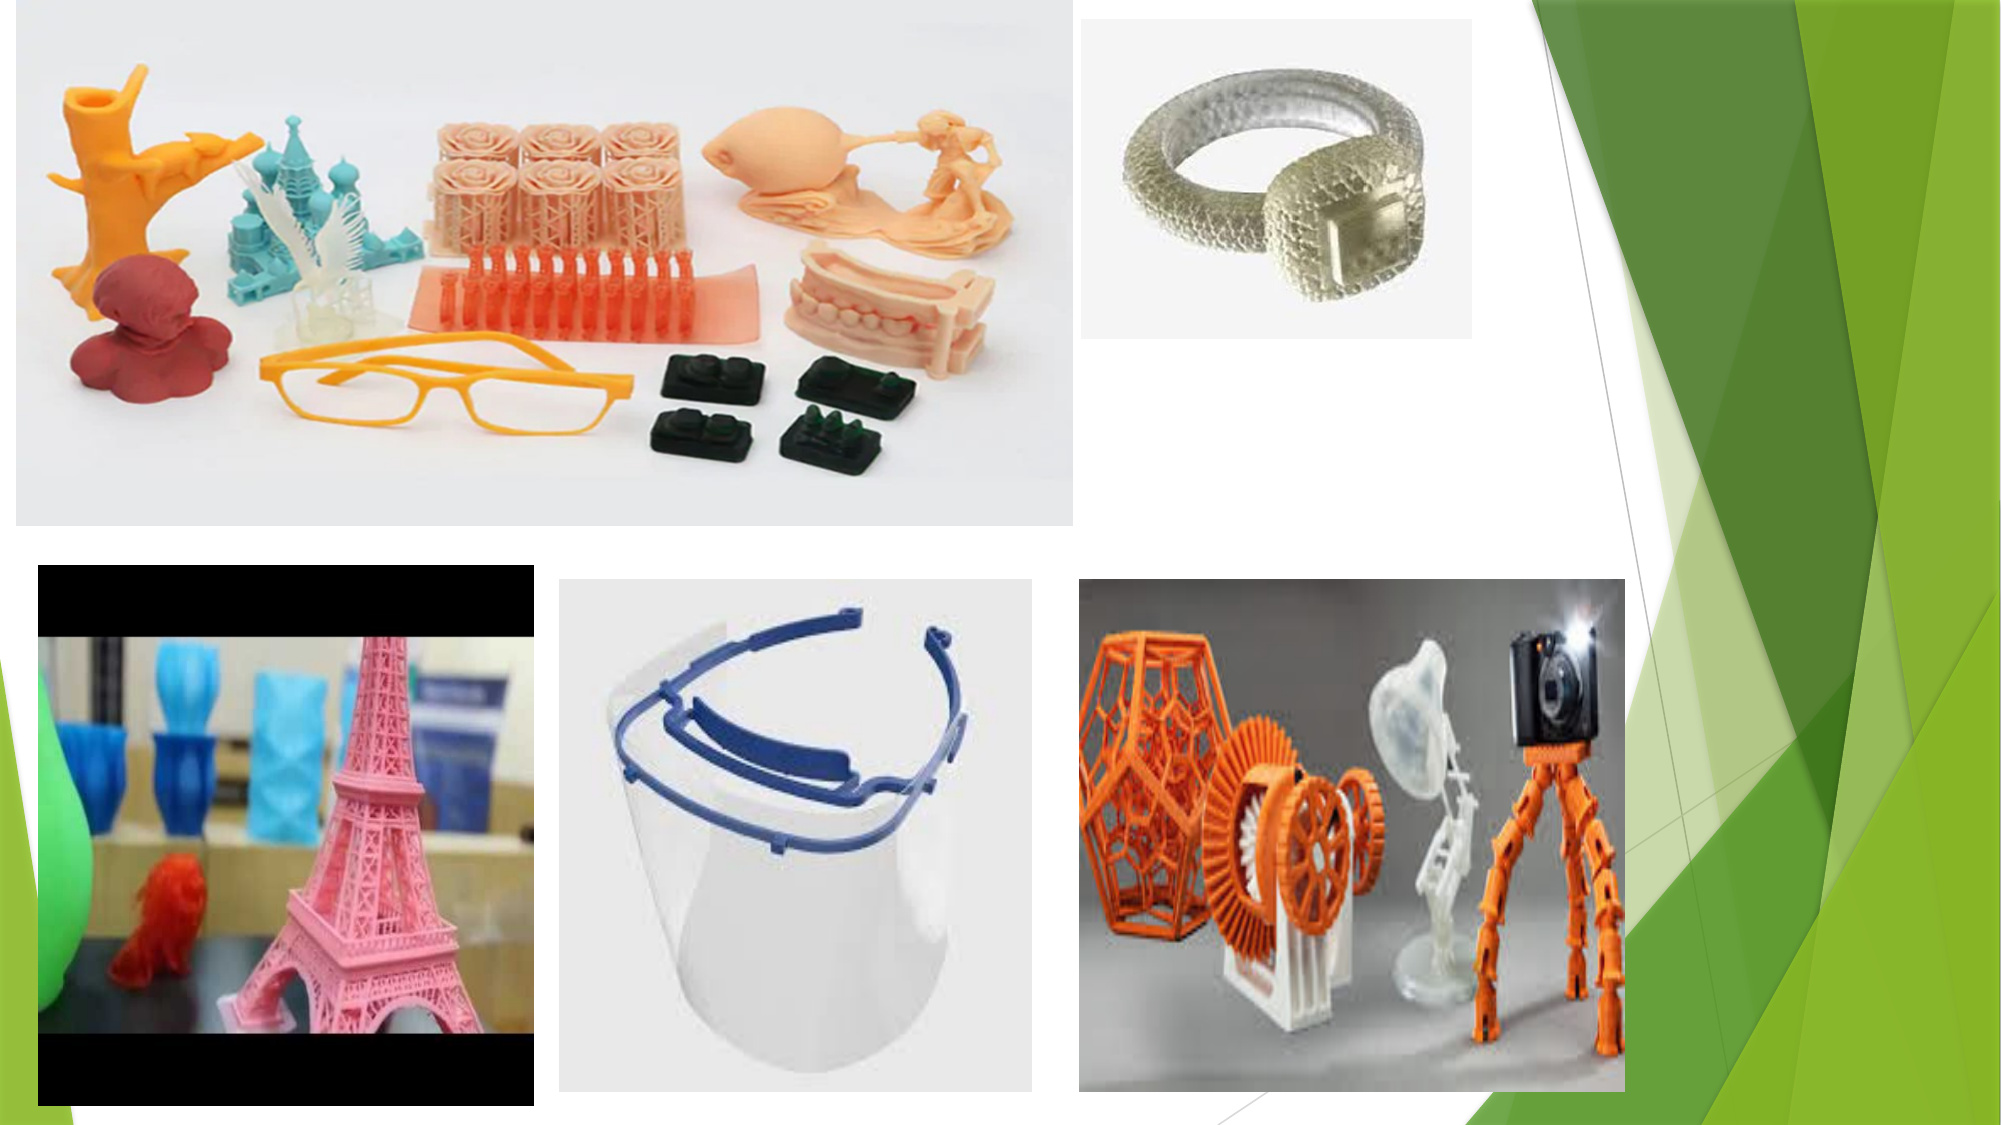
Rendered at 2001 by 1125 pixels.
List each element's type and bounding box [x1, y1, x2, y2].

picture [1080, 18, 1472, 340]
picture [37, 565, 535, 1107]
picture [15, 0, 1073, 527]
picture [1079, 578, 1625, 1093]
picture [558, 578, 1032, 1093]
